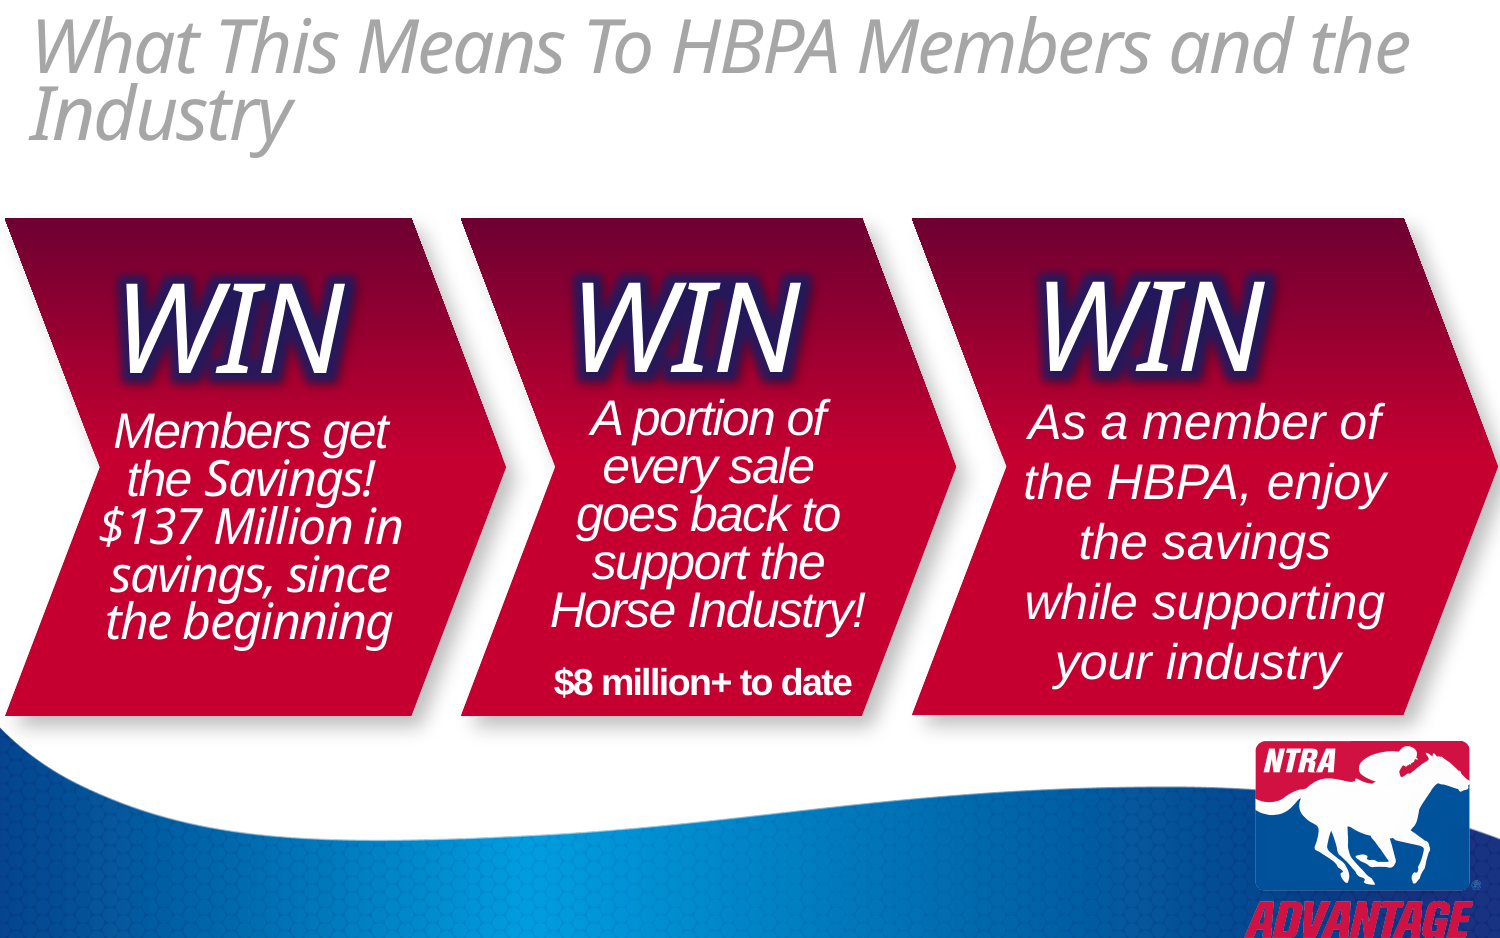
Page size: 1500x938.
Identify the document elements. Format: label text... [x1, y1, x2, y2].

text_box WIN [1013, 299, 1286, 397]
text_box WIN [93, 301, 366, 399]
text_box [4, 217, 507, 717]
picture [0, 698, 1500, 938]
text_box WIN [550, 301, 821, 390]
title What This Means To HBPA Members and the Industry [30, 19, 1469, 166]
picture [817, 836, 829, 840]
text_box A portion of every sale goes back to support the Horse Industry! $8 million+ to date [545, 390, 870, 681]
text_box Members get the Savings! $137 Million in savings, since the beginning [82, 402, 418, 594]
text_box [460, 217, 957, 717]
text_box As a member of the HBPA, enjoy the savings while supporting your industry [910, 216, 1499, 717]
text_box [1042, 428, 1367, 643]
